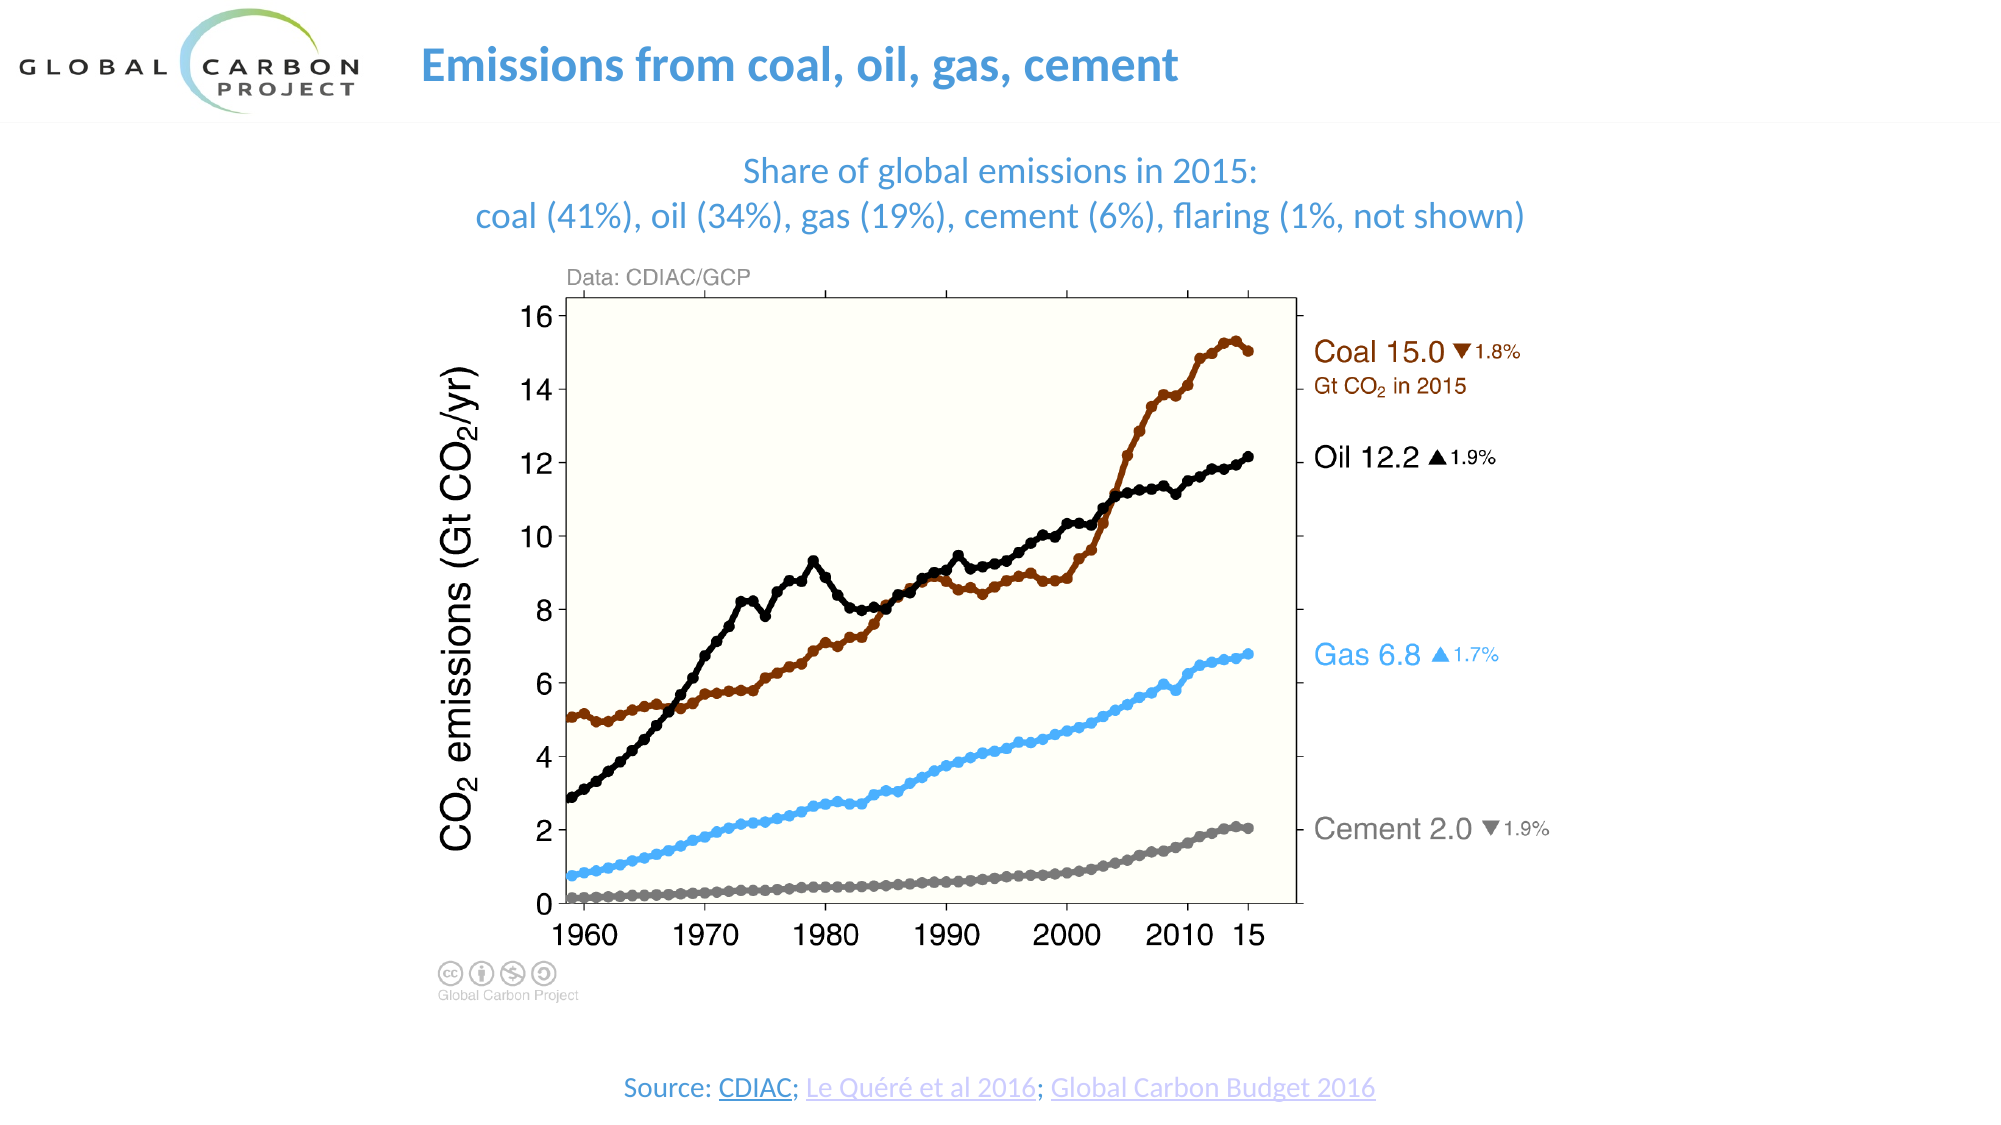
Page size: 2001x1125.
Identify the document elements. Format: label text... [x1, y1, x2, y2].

list Source: CDIAC; Le Quéré et al 2016; Global Carbon Budget 2016 [281, 933, 1719, 1111]
list Share of global emissions in 2015: coal (41%), oil (34%), gas (19%), cement (6%), flaring (1%, not shown) [21, 135, 1981, 248]
picture [0, 0, 381, 122]
picture [426, 235, 1577, 1005]
title Emissions from coal, oil, gas, cement [405, 19, 2000, 103]
